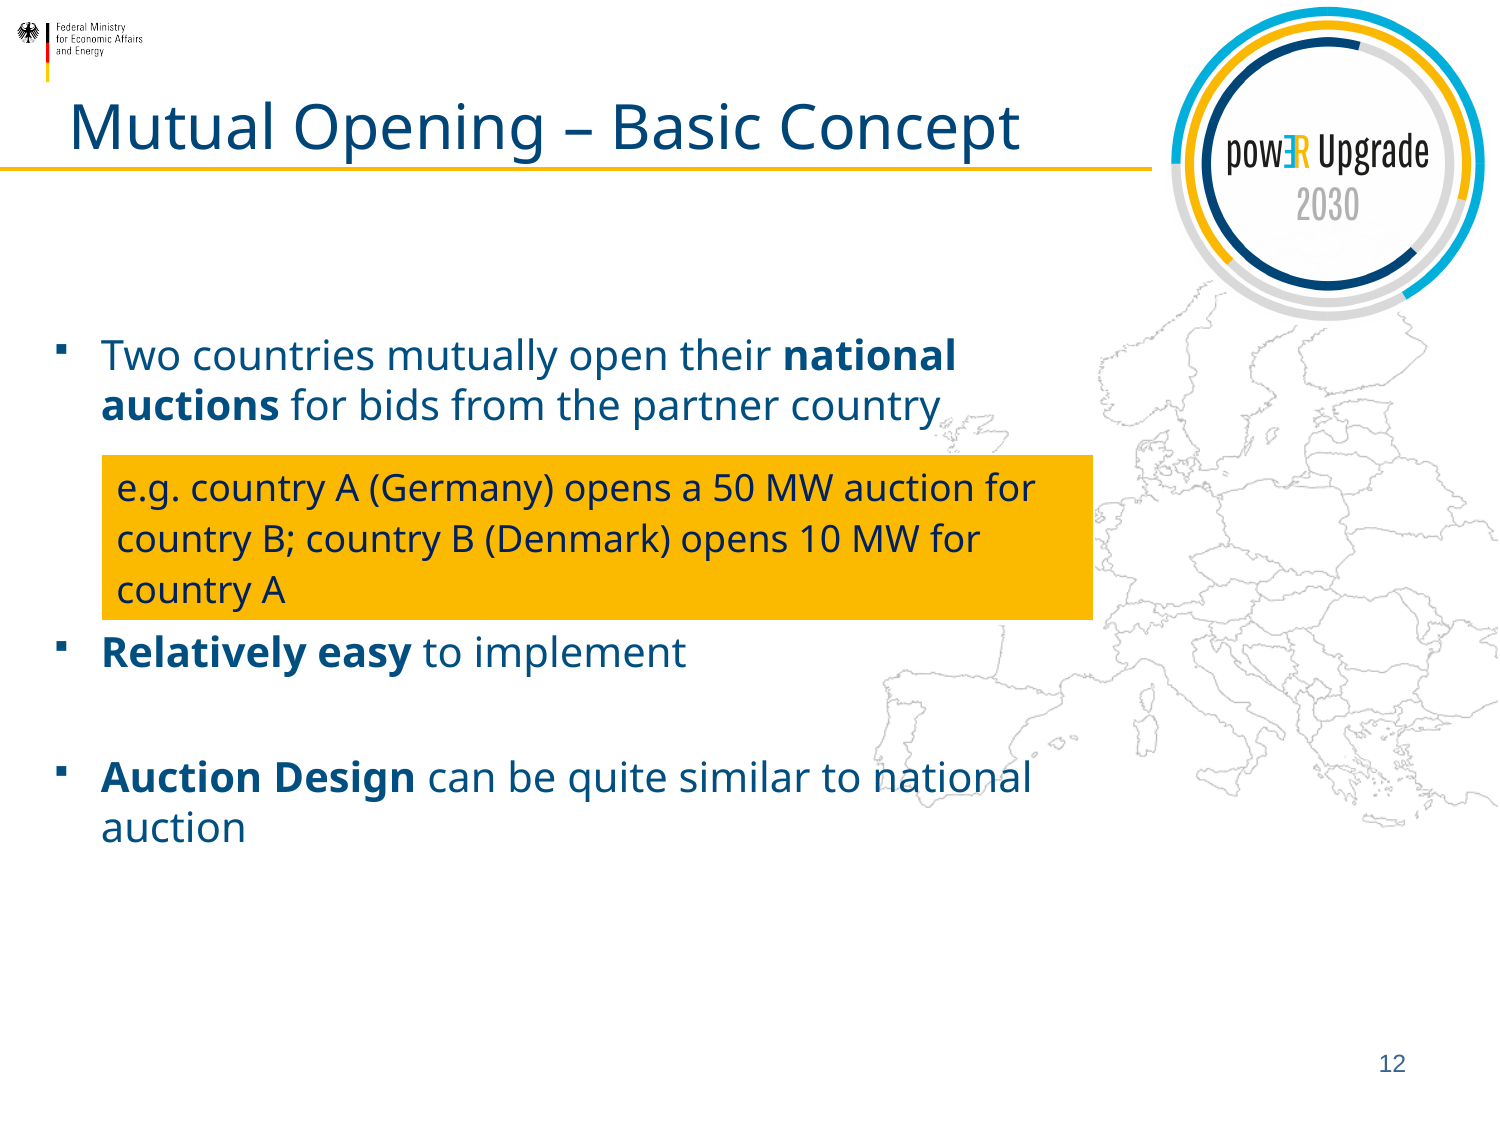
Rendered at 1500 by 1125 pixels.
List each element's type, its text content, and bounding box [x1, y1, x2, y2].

text_box 12 [1363, 1040, 1500, 1119]
picture [0, 3, 172, 102]
subtitle [56, 205, 1364, 1023]
text_box Two countries mutually open their national auctions for bids from the partner country Relatively easy to implement Auction Design can be quite similar to national auction [53, 225, 1125, 1042]
title Mutual Opening – Basic Concept [53, 80, 1276, 187]
picture [1162, 0, 1494, 334]
table_header e.g. country A (Germany) opens a 50 MW auction for country B; country B (Denmark) opens 10 MW for country A [102, 455, 1093, 620]
